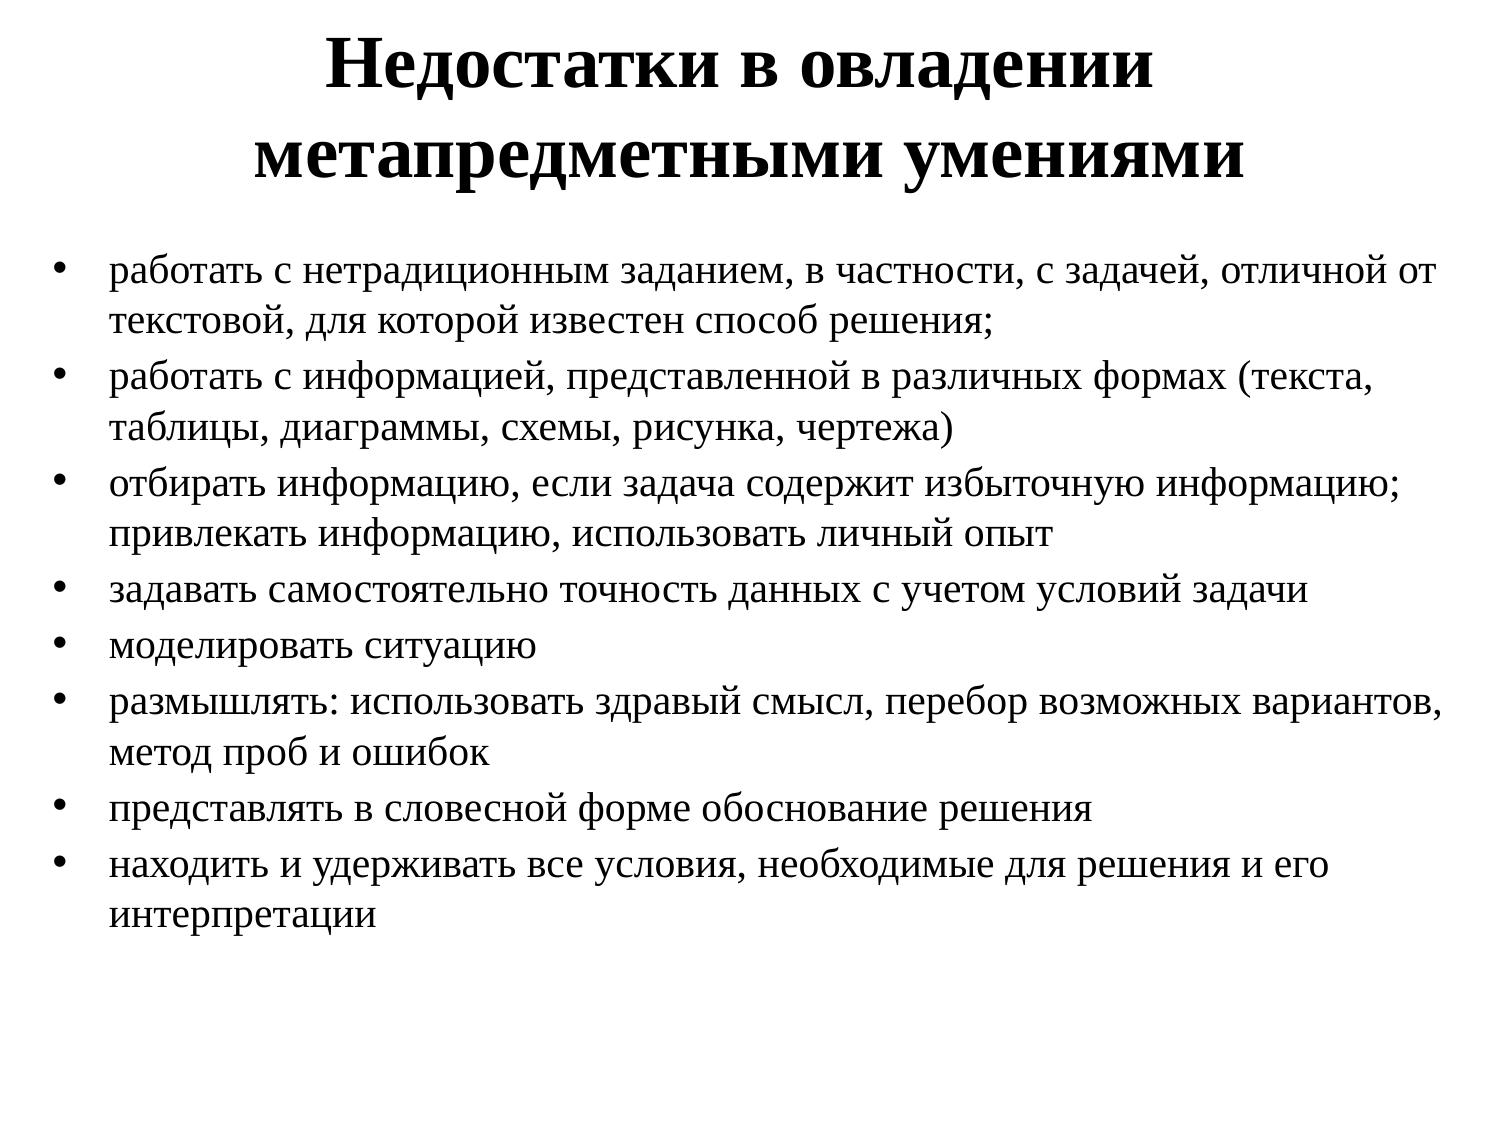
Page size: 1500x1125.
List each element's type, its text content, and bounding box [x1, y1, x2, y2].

list работать с нетрадиционным заданием, в частности, с задачей, отличной от текстовой, для которой известен способ решения; работать с информацией, представленной в различных формах (текста, таблицы, диаграммы, схемы, рисунка, чертежа) отбирать информацию, если задача содержит избыточную информацию; привлекать информацию, использовать личный опыт задавать самостоятельно точность данных с учетом условий задачи моделировать ситуацию размышлять: использовать здравый смысл, перебор возможных вариантов, метод проб и ошибок представлять в словесной форме обоснование решения находить и удерживать все условия, необходимые для решения и его интерпретации [37, 234, 1463, 1080]
title Недостатки в овладении метапредметными умениями [46, 24, 1453, 182]
